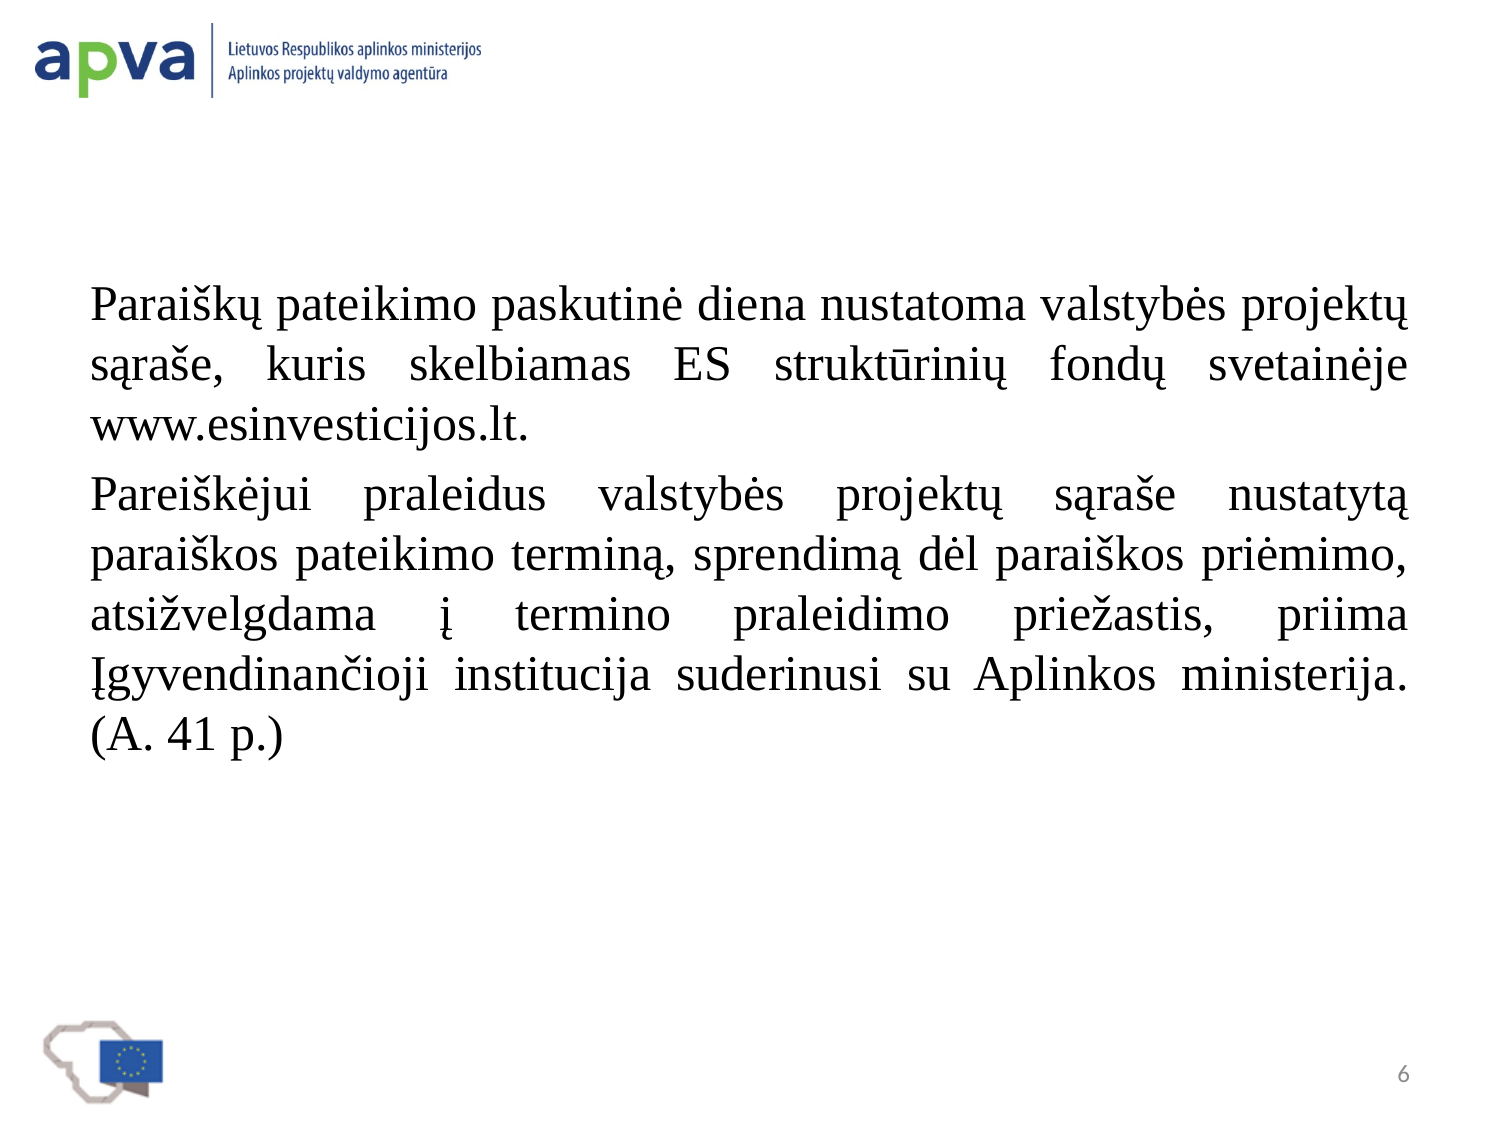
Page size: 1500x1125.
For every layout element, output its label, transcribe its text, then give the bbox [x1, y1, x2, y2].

list Paraiškų pateikimo paskutinė diena nustatoma valstybės projektų sąraše, kuris skelbiamas ES struktūrinių fondų svetainėje www.esinvesticijos.lt. Pareiškėjui praleidus valstybės projektų sąraše nustatytą paraiškos pateikimo terminą, sprendimą dėl paraiškos priėmimo, atsižvelgdama į termino praleidimo priežastis, priima Įgyvendinančioji institucija suderinusi su Aplinkos ministerija. (A. 41 p.) [75, 262, 1425, 1005]
picture [35, 23, 481, 98]
slide_number 6 [1074, 1042, 1425, 1103]
picture [0, 1010, 193, 1125]
